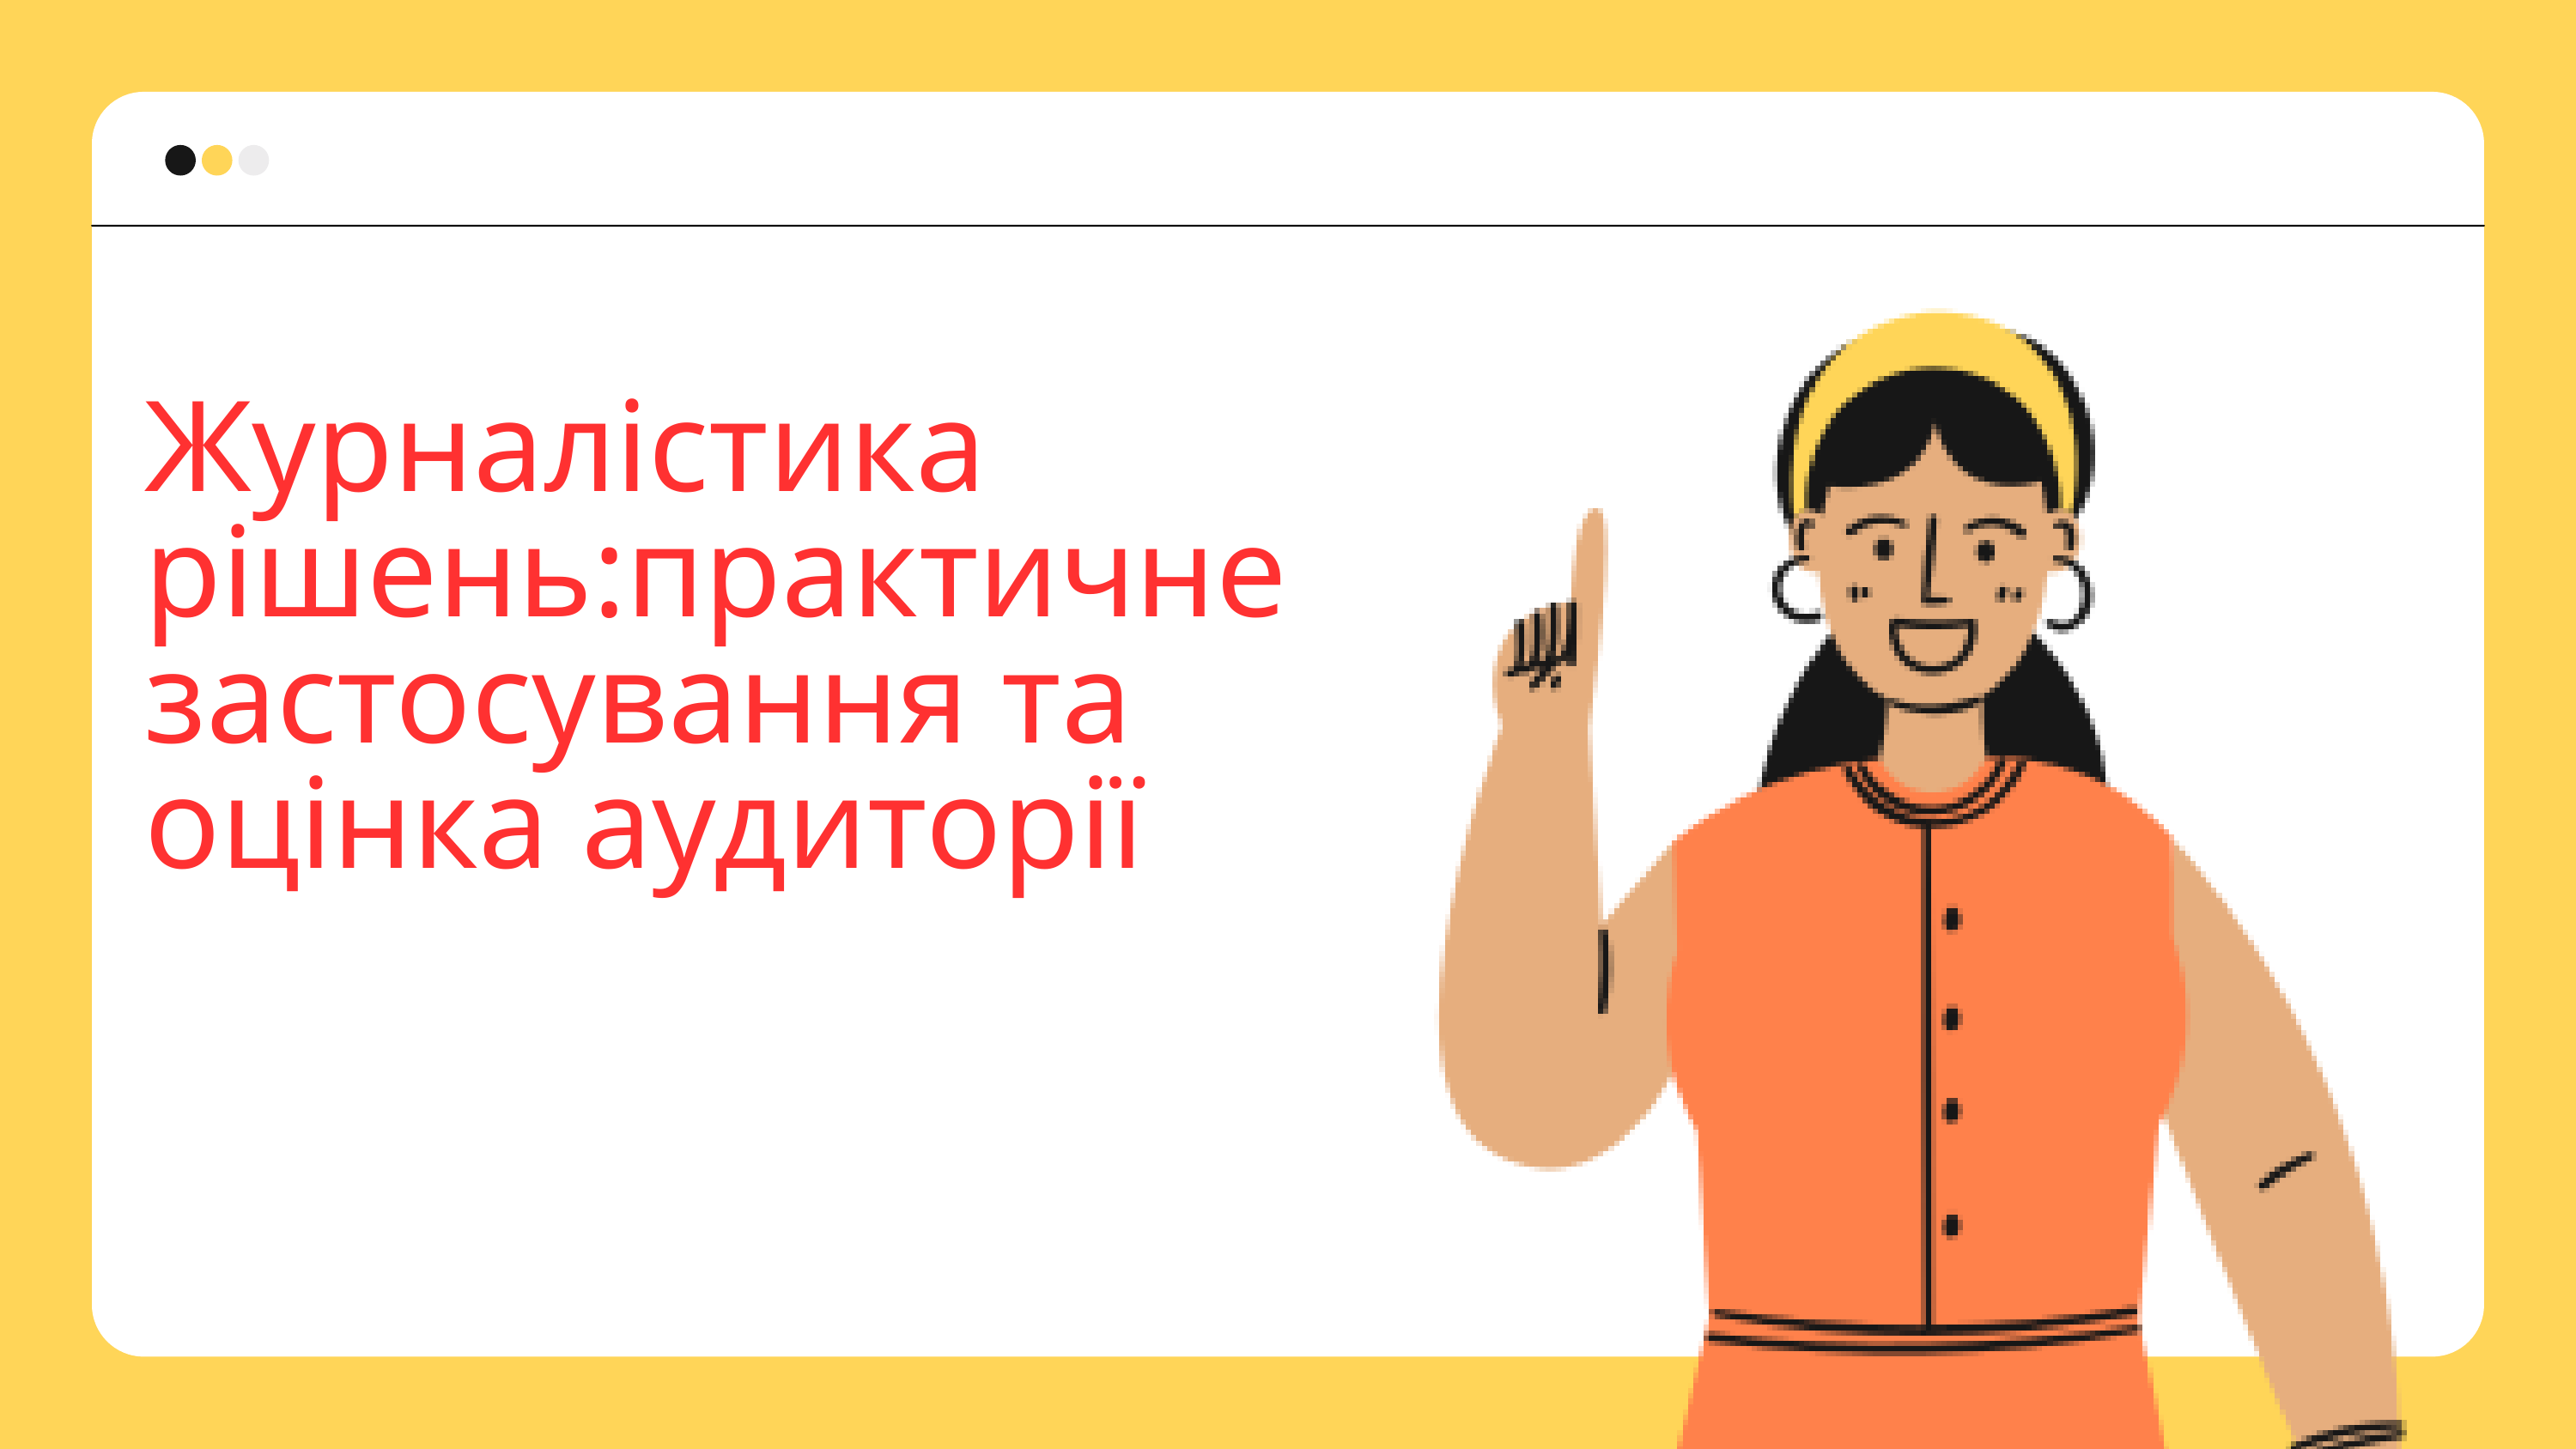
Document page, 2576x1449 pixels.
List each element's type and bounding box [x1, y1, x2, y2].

text_box [1376, 1361, 2487, 1449]
text_box [91, 91, 2485, 1357]
